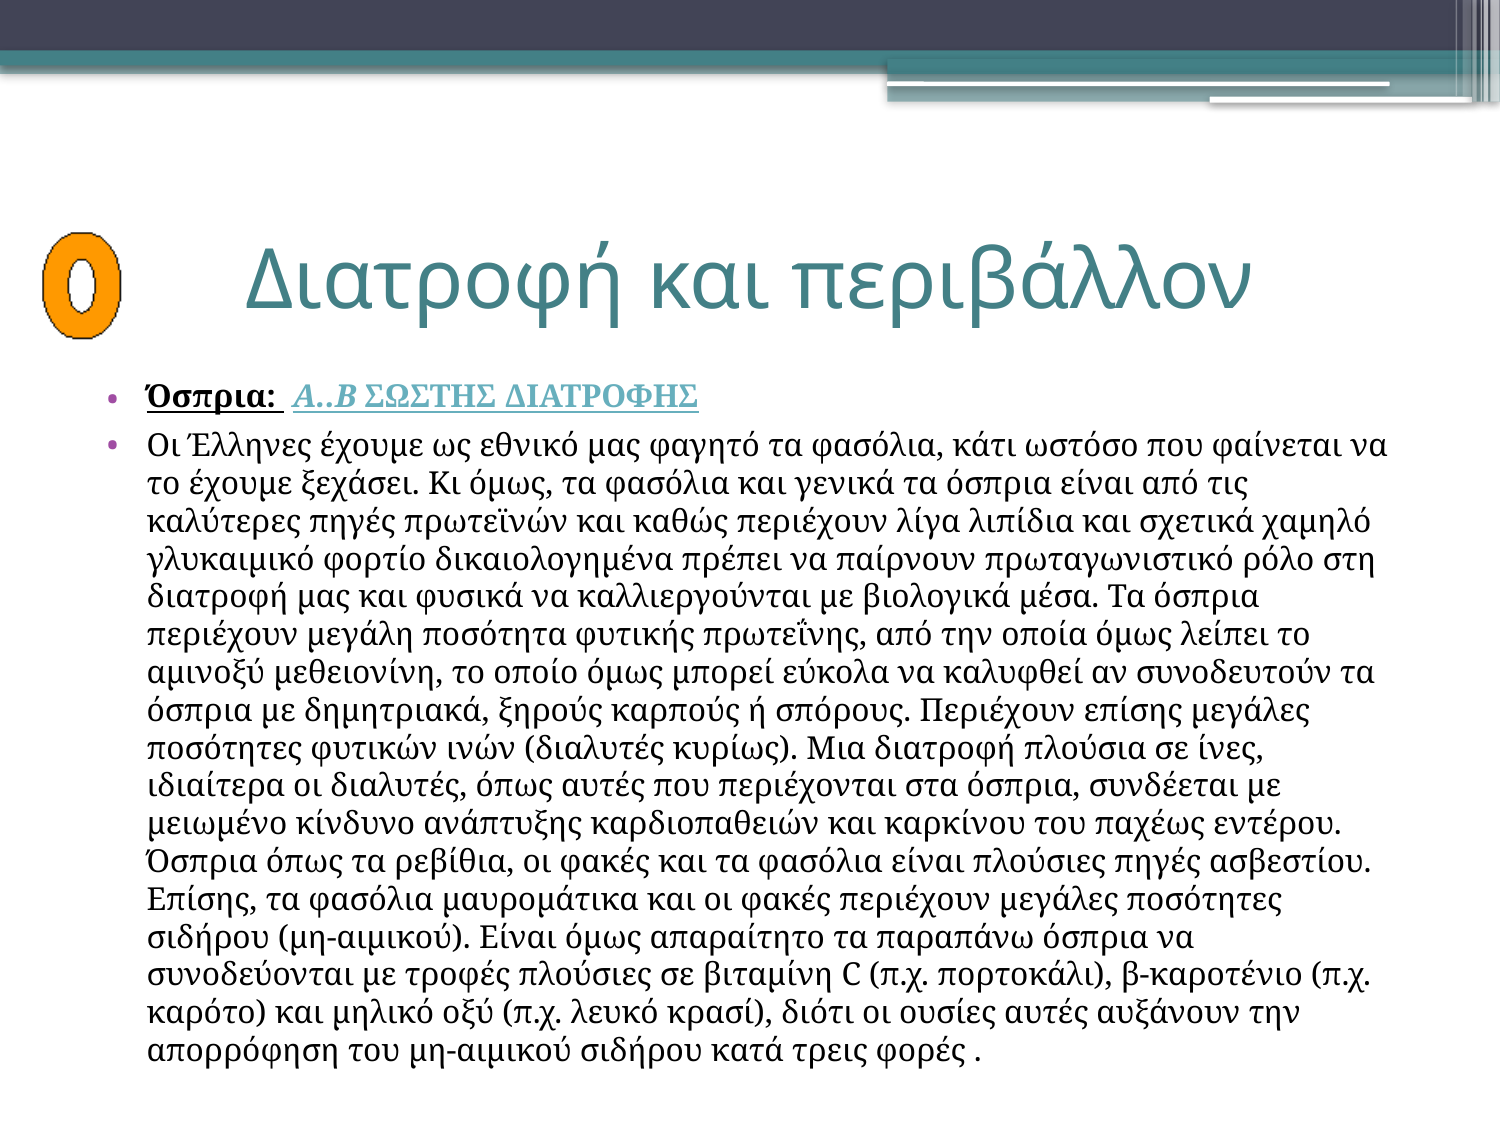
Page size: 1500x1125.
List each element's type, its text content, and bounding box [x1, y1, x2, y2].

title Διατροφή και περιβάλλον [75, 187, 1425, 363]
list Όσπρια: Α..Β ΣΩΣΤΗΣ ΔΙΑΤΡΟΦΗΣ Οι Έλληνες έχουμε ως εθνικό μας φαγητό τα φασόλια, κάτι ωστόσο που φαίνεται να το έχουμε ξεχάσει. Κι όμως, τα φασόλια και γενικά τα όσπρια είναι από τις καλύτερες πηγές πρωτεϊνών και καθώς περιέχουν λίγα λιπίδια και σχετικά χαμηλό γλυκαιμικό φορτίο δικαιολογημένα πρέπει να παίρνουν πρωταγωνιστικό ρόλο στη διατροφή μας και φυσικά να καλλιεργούνται με βιολογικά μέσα. Τα όσπρια περιέχουν μεγάλη ποσότητα φυτικής πρωτεΐνης, από την οποία όμως λείπει το αμινοξύ μεθειονίνη, το οποίο όμως μπορεί εύκολα να καλυφθεί αν συνοδευτούν τα όσπρια με δημητριακά, ξηρούς καρπούς ή σπόρους. Περιέχουν επίσης μεγάλες ποσότητες φυτικών ινών (διαλυτές κυρίως). Μια διατροφή πλούσια σε ίνες, ιδιαίτερα οι διαλυτές, όπως αυτές που περιέχονται στα όσπρια, συνδέεται με μειωμένο κίνδυνο ανάπτυξης καρδιοπαθειών και καρκίνου του παχέως εντέρου. Όσπρια όπως τα ρεβίθια, οι φακές και τα φασόλια είναι πλούσιες πηγές ασβεστίου. Επίσης, τα φασόλια μαυρομάτικα και οι φακές περιέχουν μεγάλες ποσότητες σιδήρου (μη-αιμικού). Είναι όμως απαραίτητο τα παραπάνω όσπρια να συνοδεύονται με τροφές πλούσιες σε βιταμίνη C (π.χ. πορτοκάλι), β-καροτένιο (π.χ. καρότο) και μηλικό οξύ (π.χ. λευκό κρασί), διότι οι ουσίες αυτές αυξάνουν την απορρόφηση του μη-αιμικού σιδήρου κατά τρεις φορές . [75, 368, 1425, 1079]
picture [40, 231, 123, 342]
